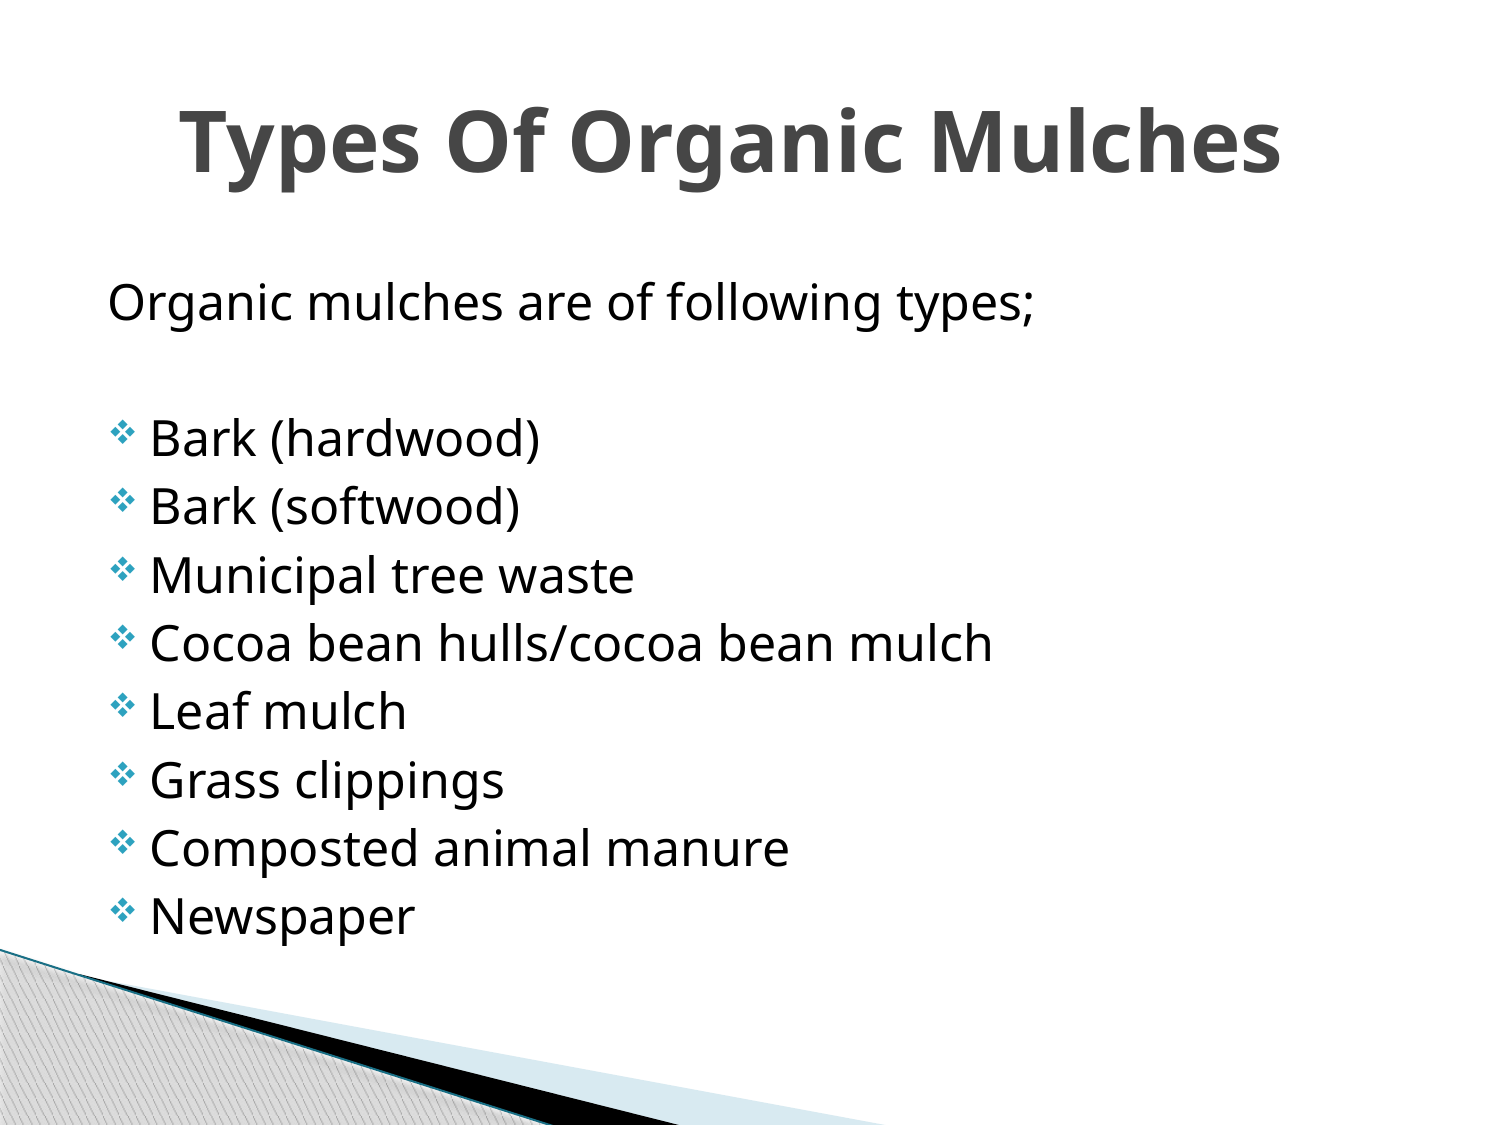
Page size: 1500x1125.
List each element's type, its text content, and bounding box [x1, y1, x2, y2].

title Types Of Organic Mulches [75, 45, 1425, 233]
list Organic mulches are of following types; Bark (hardwood) Bark (softwood) Municipal tree waste Cocoa bean hulls/cocoa bean mulch Leaf mulch Grass clippings Composted animal manure Newspaper [75, 262, 1425, 1005]
